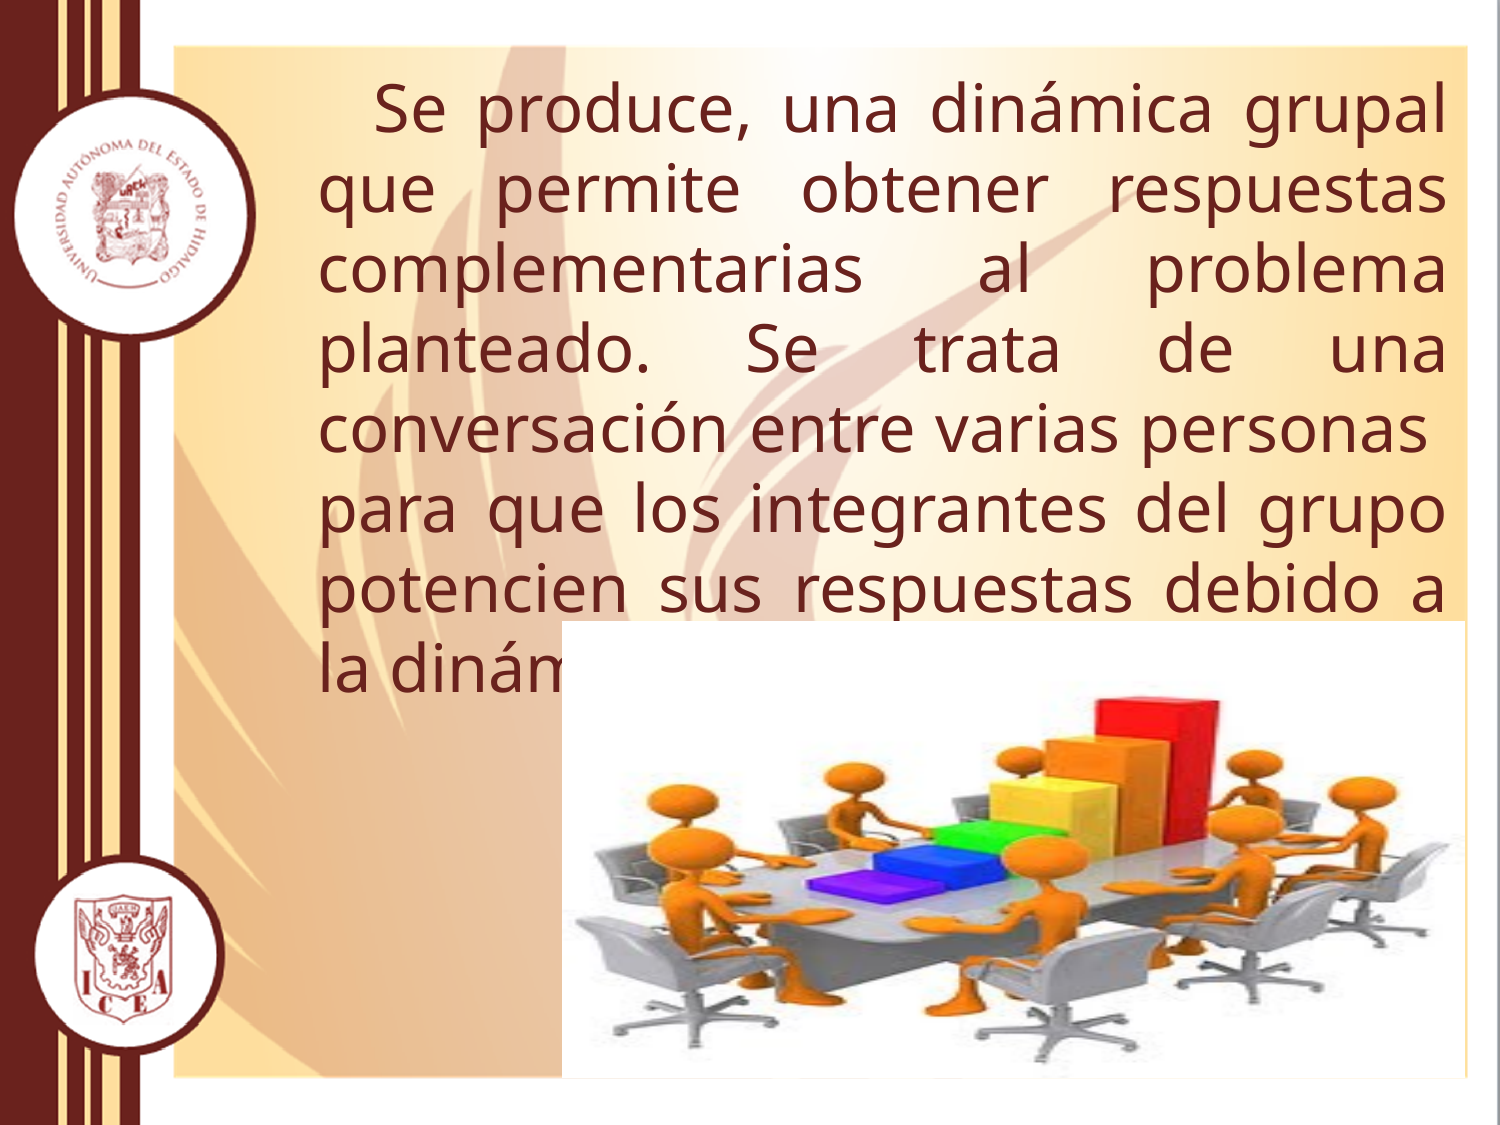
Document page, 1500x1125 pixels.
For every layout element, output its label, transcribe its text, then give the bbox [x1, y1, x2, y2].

list Se produce, una dinámica grupal que permite obtener respuestas complementarias al problema planteado. Se trata de una conversación entre varias personas para que los integrantes del grupo potencien sus respuestas debido a la dinámica que se genera. [245, 58, 1466, 1006]
picture [0, 0, 1500, 1125]
